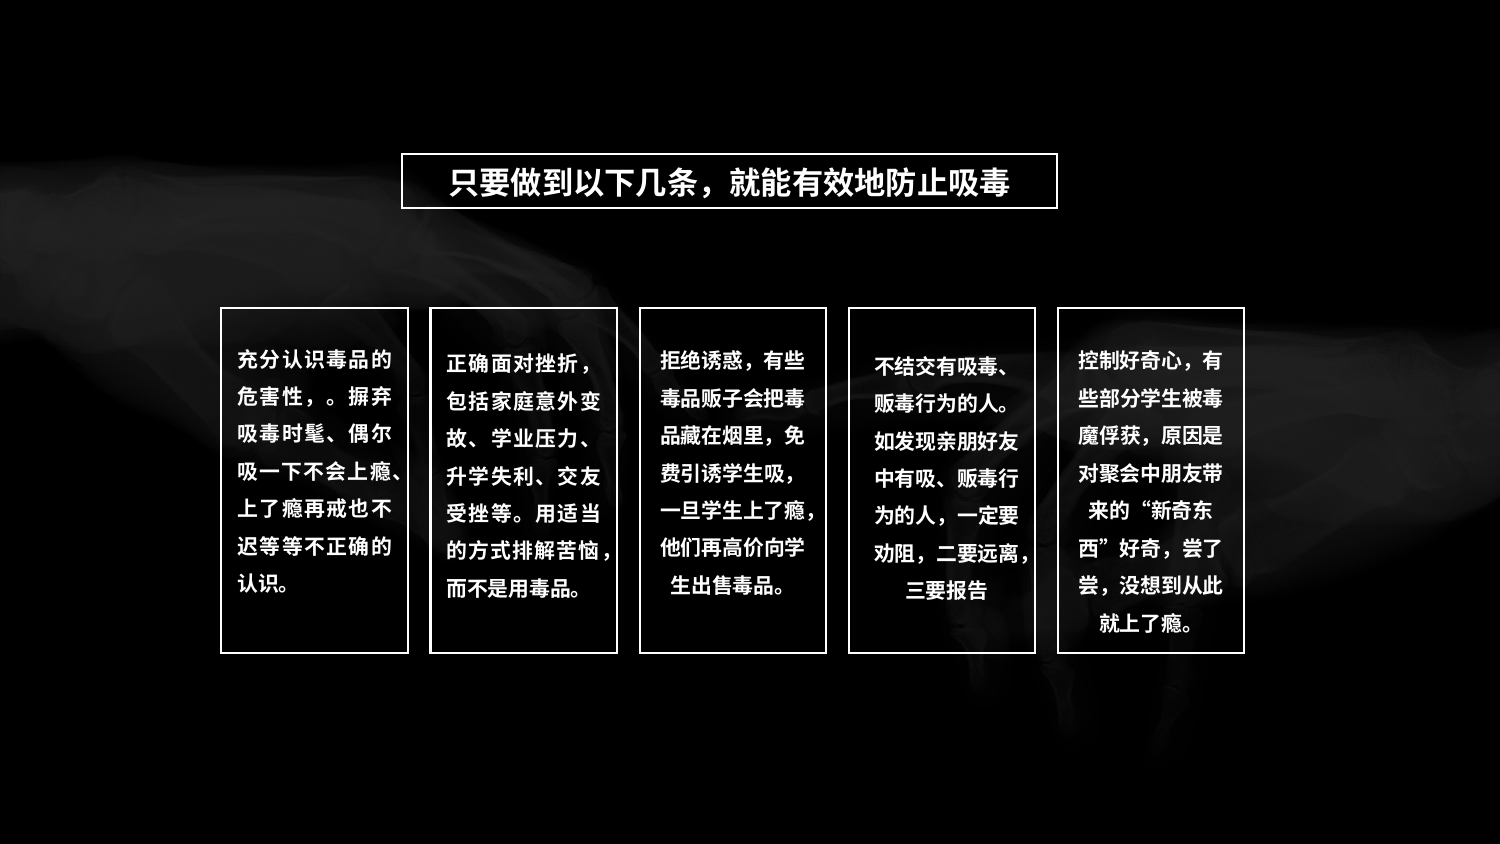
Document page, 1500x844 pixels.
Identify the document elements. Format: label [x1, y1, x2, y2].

text_box [221, 307, 1245, 653]
text_box [332, 154, 1127, 208]
picture [0, 0, 1500, 844]
